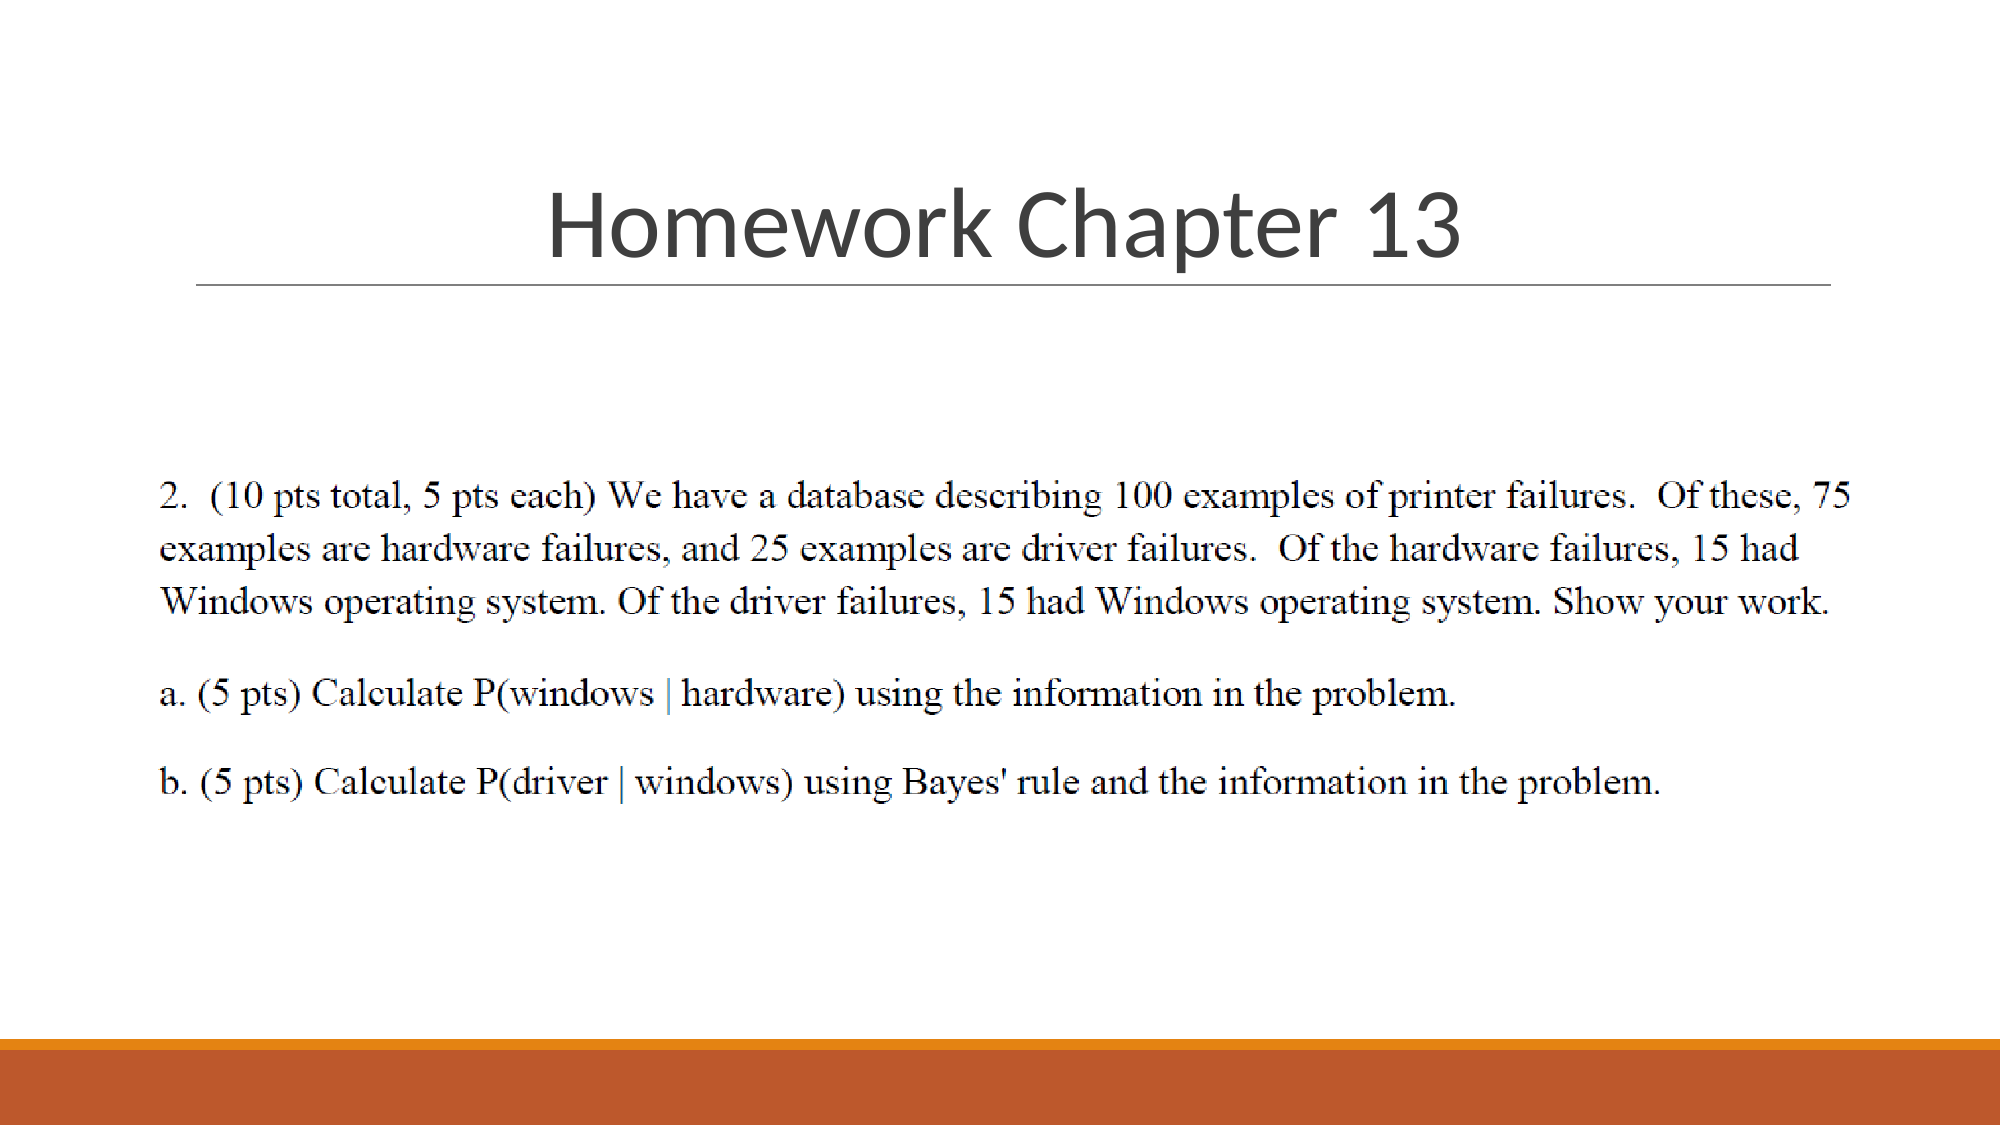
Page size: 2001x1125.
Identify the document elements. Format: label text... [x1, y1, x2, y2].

title Homework Chapter 13 [180, 47, 1830, 285]
picture [139, 464, 1861, 816]
